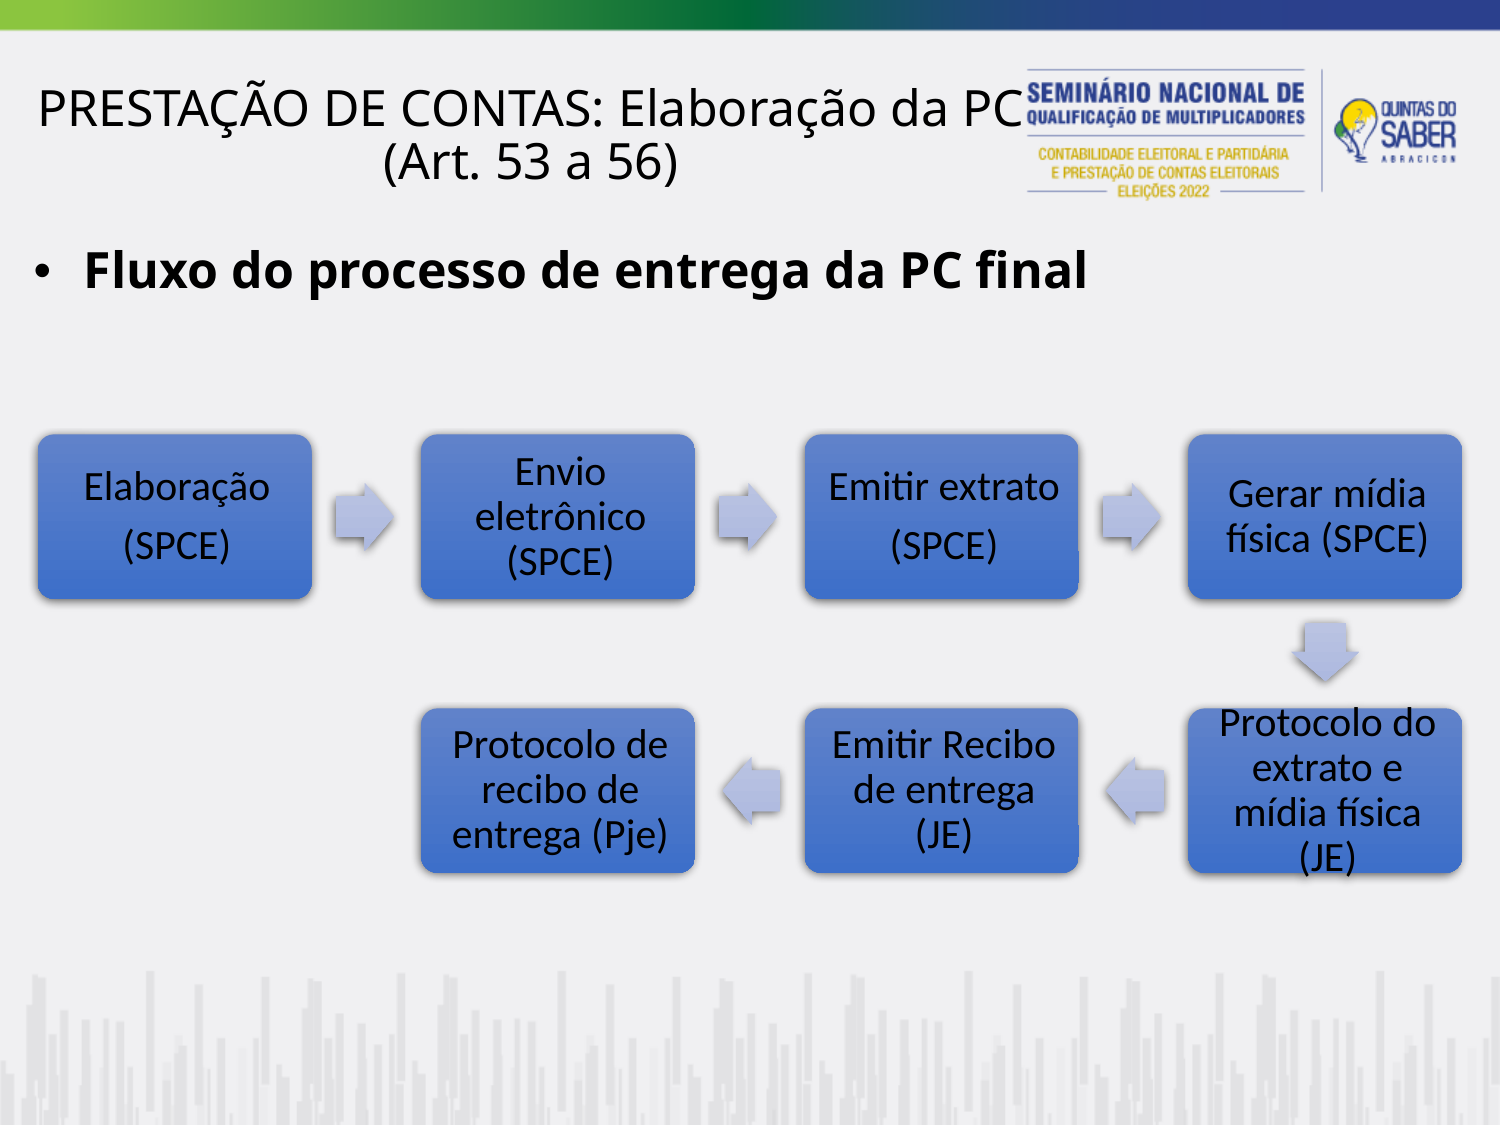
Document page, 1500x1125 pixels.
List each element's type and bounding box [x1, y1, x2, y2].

text_box [36, 420, 1463, 887]
picture [0, 0, 1500, 1125]
